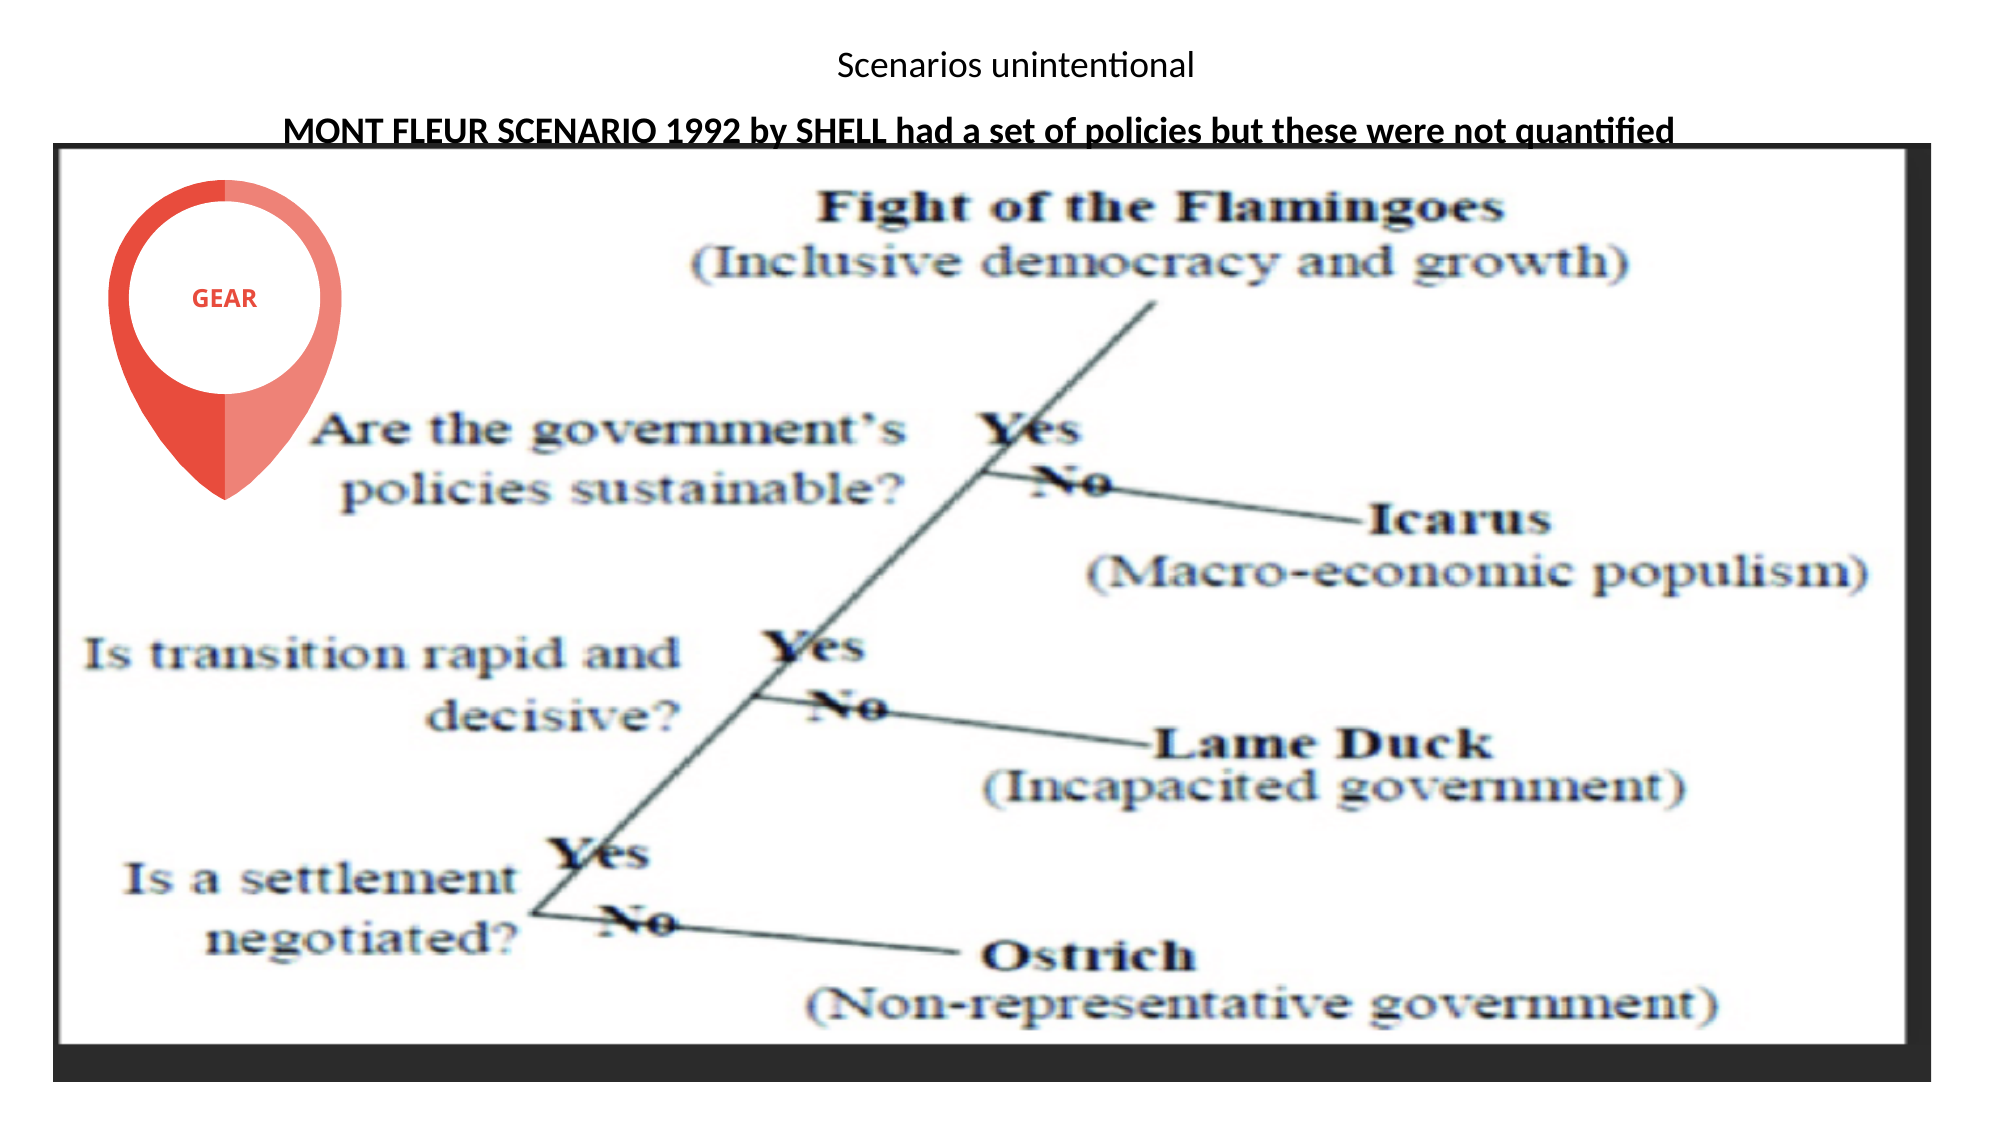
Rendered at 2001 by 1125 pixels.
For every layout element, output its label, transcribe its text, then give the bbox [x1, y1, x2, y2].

picture [53, 143, 1932, 1082]
text_box MONT FLEUR SCENARIO 1992 by SHELL had a set of policies but these were not quantified [267, 98, 1692, 143]
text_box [108, 179, 342, 501]
text_box Scenarios unintentional [822, 32, 1211, 138]
